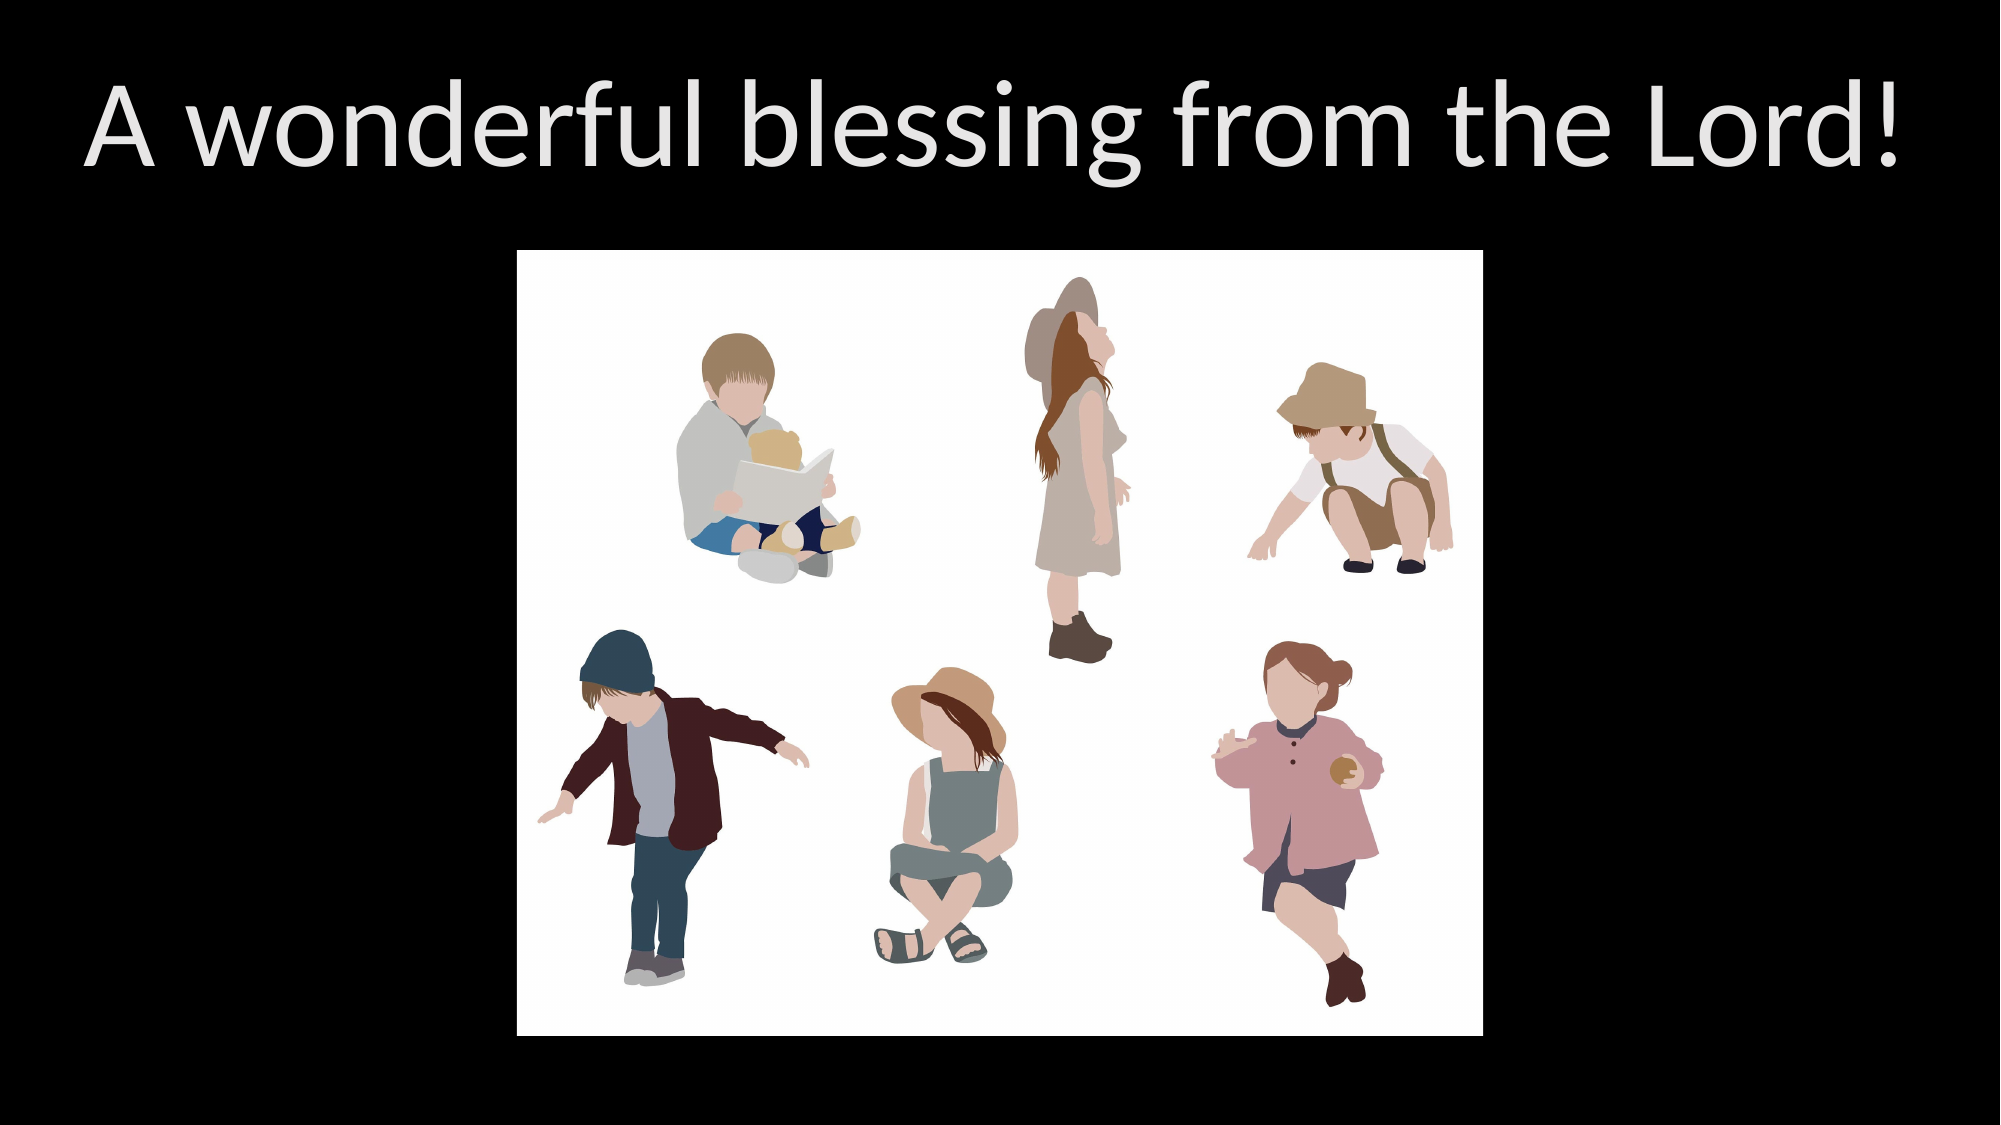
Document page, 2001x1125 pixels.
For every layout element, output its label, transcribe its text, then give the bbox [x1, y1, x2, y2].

picture [516, 250, 1484, 1036]
text_box A wonderful blessing from the Lord! [13, 34, 1982, 200]
